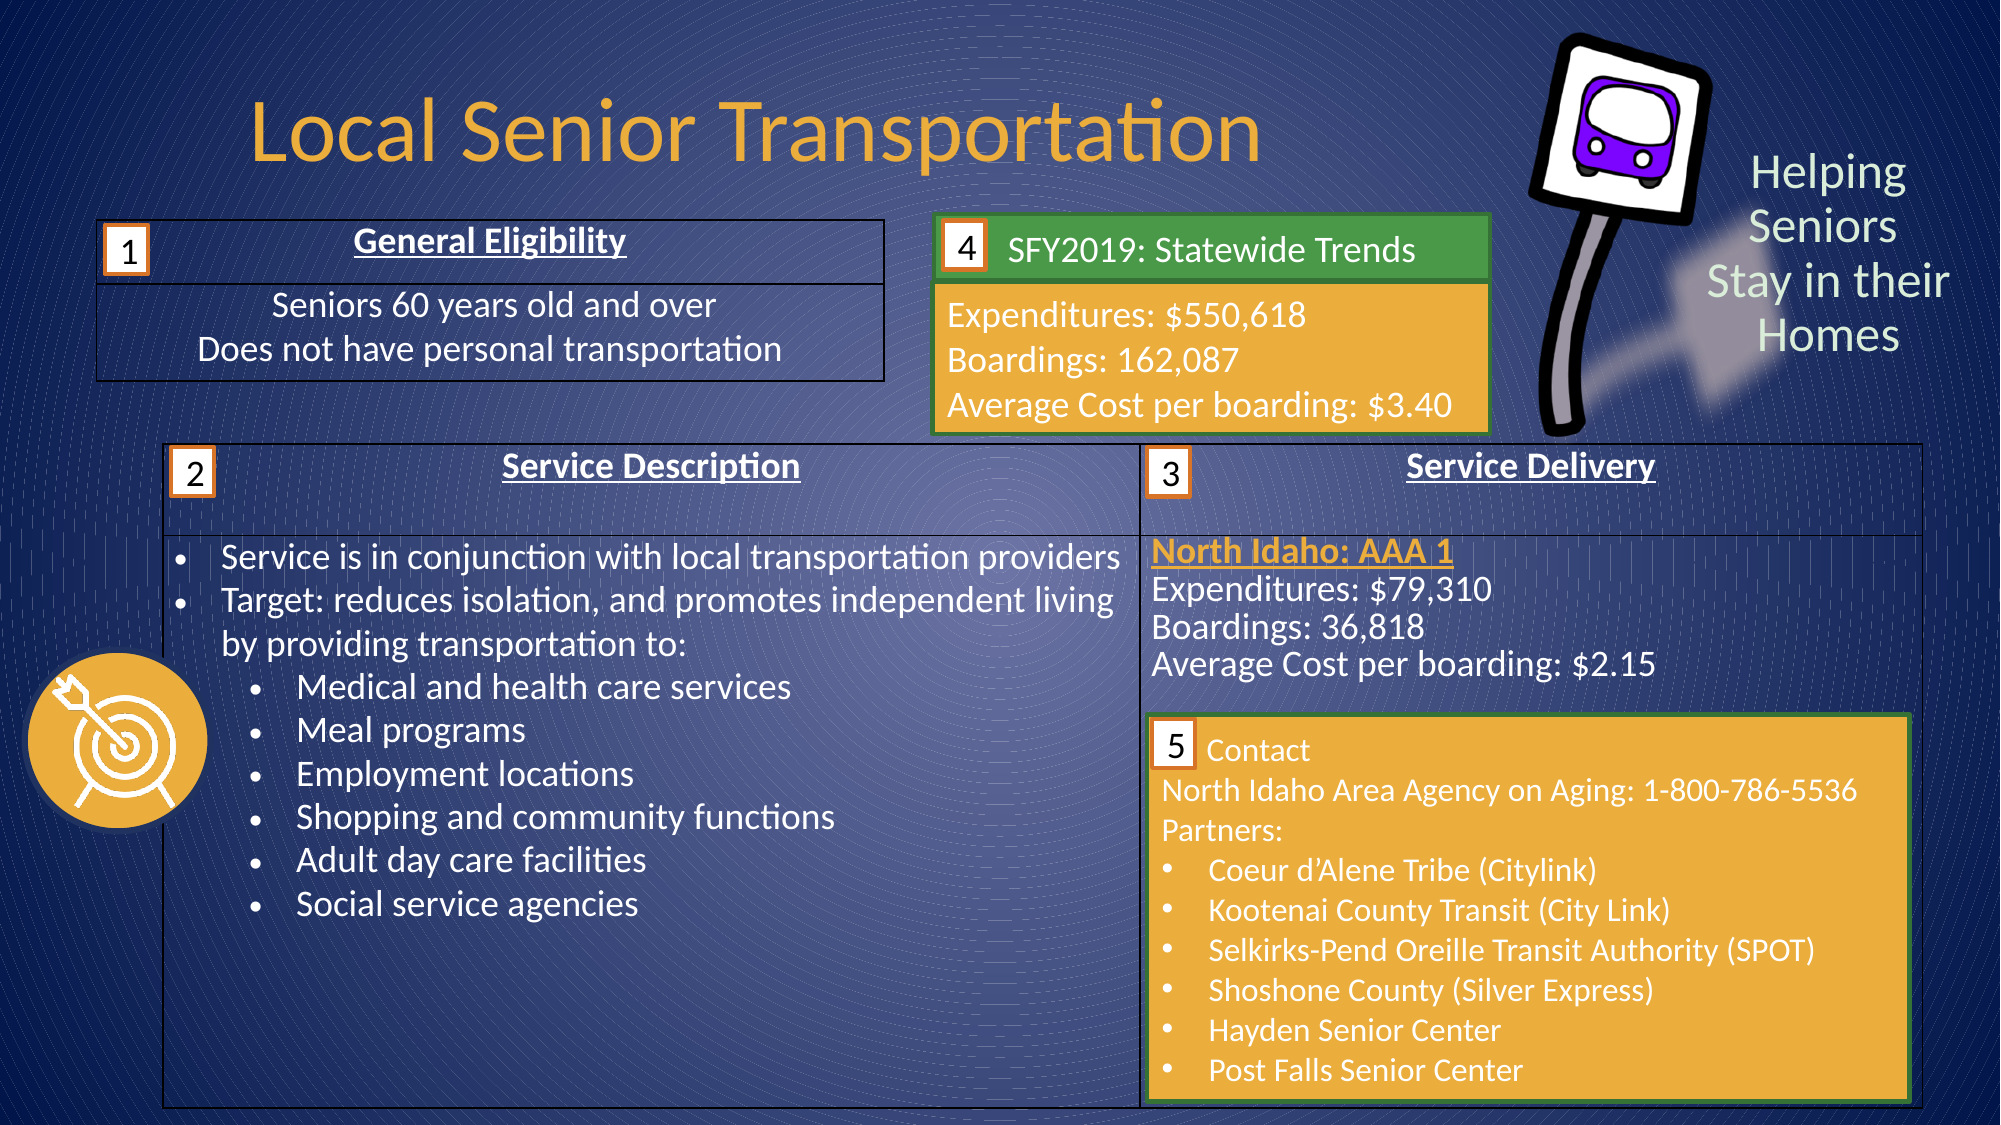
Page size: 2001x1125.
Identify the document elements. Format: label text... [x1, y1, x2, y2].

table_header Service Description [164, 445, 1139, 535]
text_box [24, 649, 211, 832]
table_header General Eligibility [97, 221, 883, 283]
table_cell Seniors 60 years old and over Does not have personal transportation [97, 285, 883, 380]
table_cell North Idaho: AAA 1 Expenditures: $79,310 Boardings: 36,818 Average Cost per boarding: $2.15 [1141, 536, 1922, 1107]
text_box 1 [103, 223, 150, 276]
text_box SFY2019: Statewide Trends [932, 212, 1492, 282]
text_box 2 [169, 445, 216, 498]
text_box 5 [1150, 717, 1197, 770]
text_box 3 [1145, 445, 1192, 499]
text_box 4 [941, 218, 988, 272]
picture [1527, 31, 1802, 445]
table_header Service Delivery [1141, 445, 1922, 535]
table_cell Service is in conjunction with local transportation providers Target: reduces isolation, and promotes independent living by providing transportation to: Medical and health care services Meal programs Employment locations Shopping and community functions Adult day care facilities Social service agencies [164, 536, 1139, 1107]
text_box Expenditures: $550,618 Boardings: 162,087 Average Cost per boarding: $3.40 [930, 280, 1492, 436]
title Local Senior Transportation [234, 37, 1522, 227]
text_box Contact North Idaho Area Agency on Aging: 1-800-786-5536 Partners: Coeur d’Alene Tribe (Citylink) Kootenai County Transit (City Link) Selkirks-Pend Oreille Transit Authority (SPOT) Shoshone County (Silver Express) Hayden Senior Center Post Falls Senior Center [1145, 712, 1912, 1104]
text_box Helping Seniors Stay in their Homes [1805, 117, 1966, 390]
